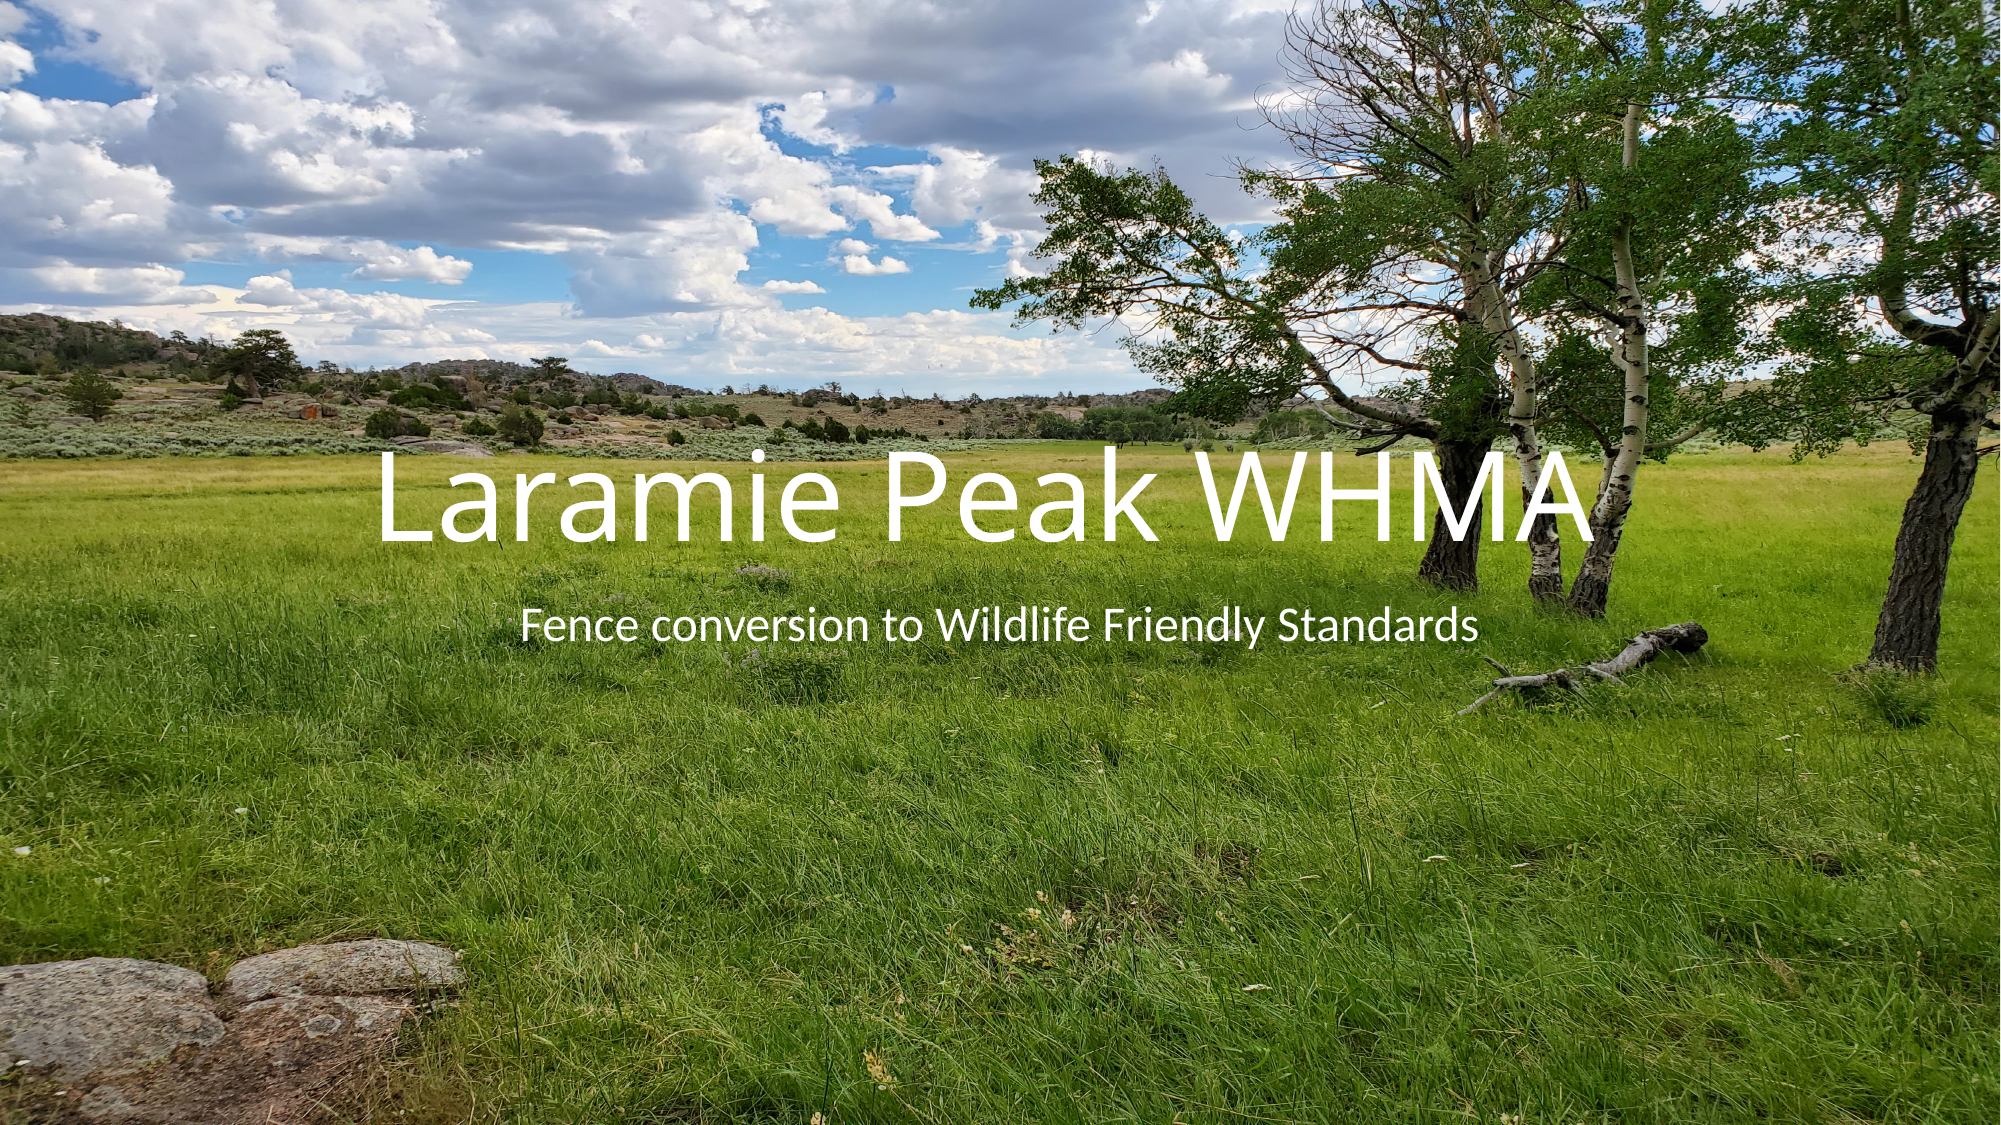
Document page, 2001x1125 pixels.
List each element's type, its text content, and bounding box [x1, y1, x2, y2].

title Laramie Peak WHMA [249, 184, 1750, 576]
subtitle Fence conversion to Wildlife Friendly Standards [249, 590, 1750, 863]
picture [0, 0, 2001, 1125]
